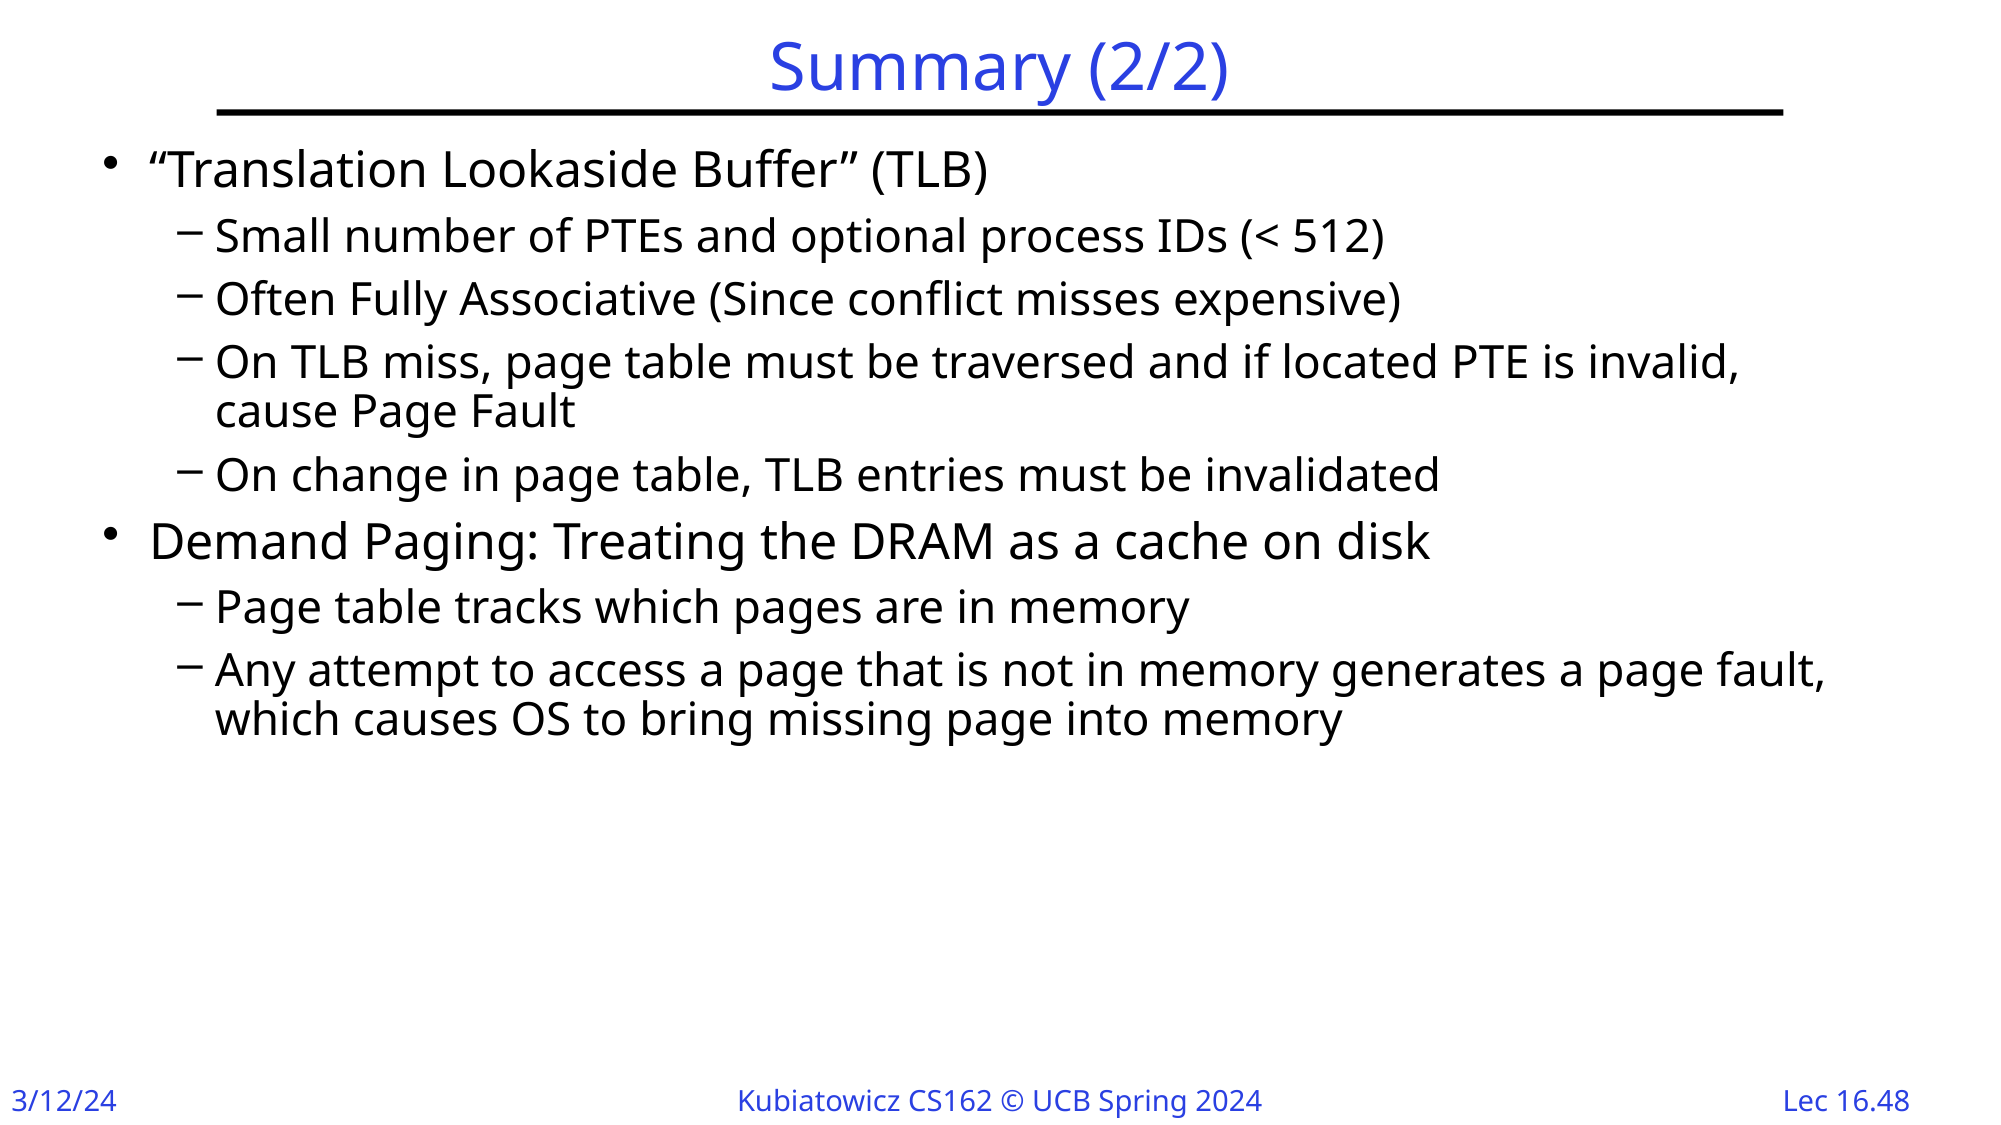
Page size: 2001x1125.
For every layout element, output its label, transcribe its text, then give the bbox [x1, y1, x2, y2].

title Summary (2/2) [216, 24, 1784, 113]
list “Translation Lookaside Buffer” (TLB) Small number of PTEs and optional process IDs (< 512) Often Fully Associative (Since conflict misses expensive) On TLB miss, page table must be traversed and if located PTE is invalid, cause Page Fault On change in page table, TLB entries must be invalidated Demand Paging: Treating the DRAM as a cache on disk Page table tracks which pages are in memory Any attempt to access a page that is not in memory generates a page fault, which causes OS to bring missing page into memory [87, 137, 1846, 1038]
